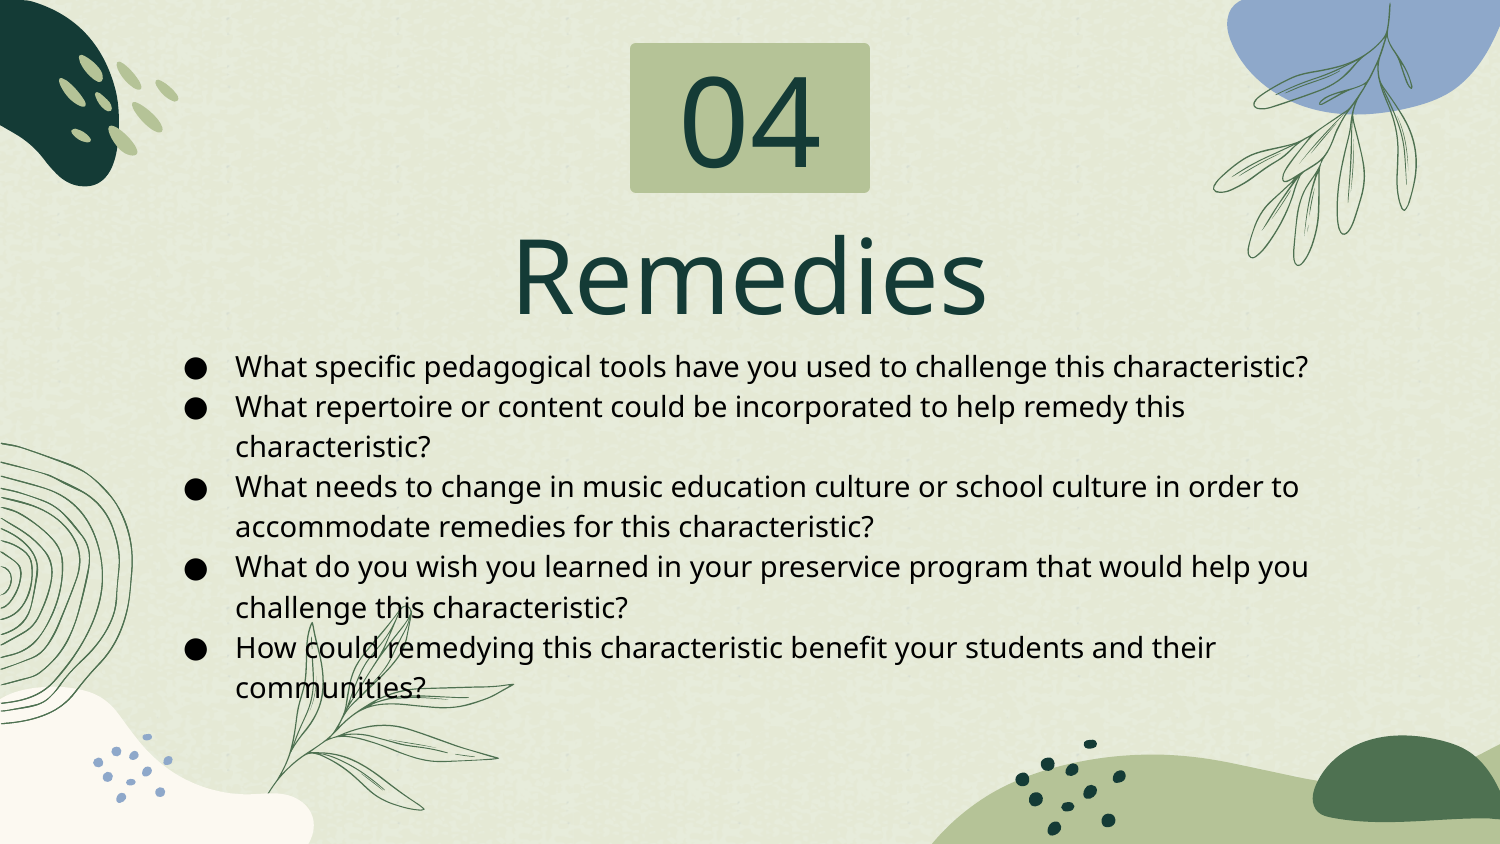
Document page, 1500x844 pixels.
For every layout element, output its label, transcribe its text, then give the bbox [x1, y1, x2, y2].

text_box What specific pedagogical tools have you used to challenge this characteristic? What repertoire or content could be incorporated to help remedy this characteristic? What needs to change in music education culture or school culture in order to accommodate remedies for this characteristic? What do you wish you learned in your preservice program that would help you challenge this characteristic? How could remedying this characteristic benefit your students and their communities? [145, 327, 1355, 720]
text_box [0, 516, 208, 650]
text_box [1245, 0, 1431, 285]
title 04 [630, 43, 870, 193]
title Remedies [297, 194, 1203, 327]
